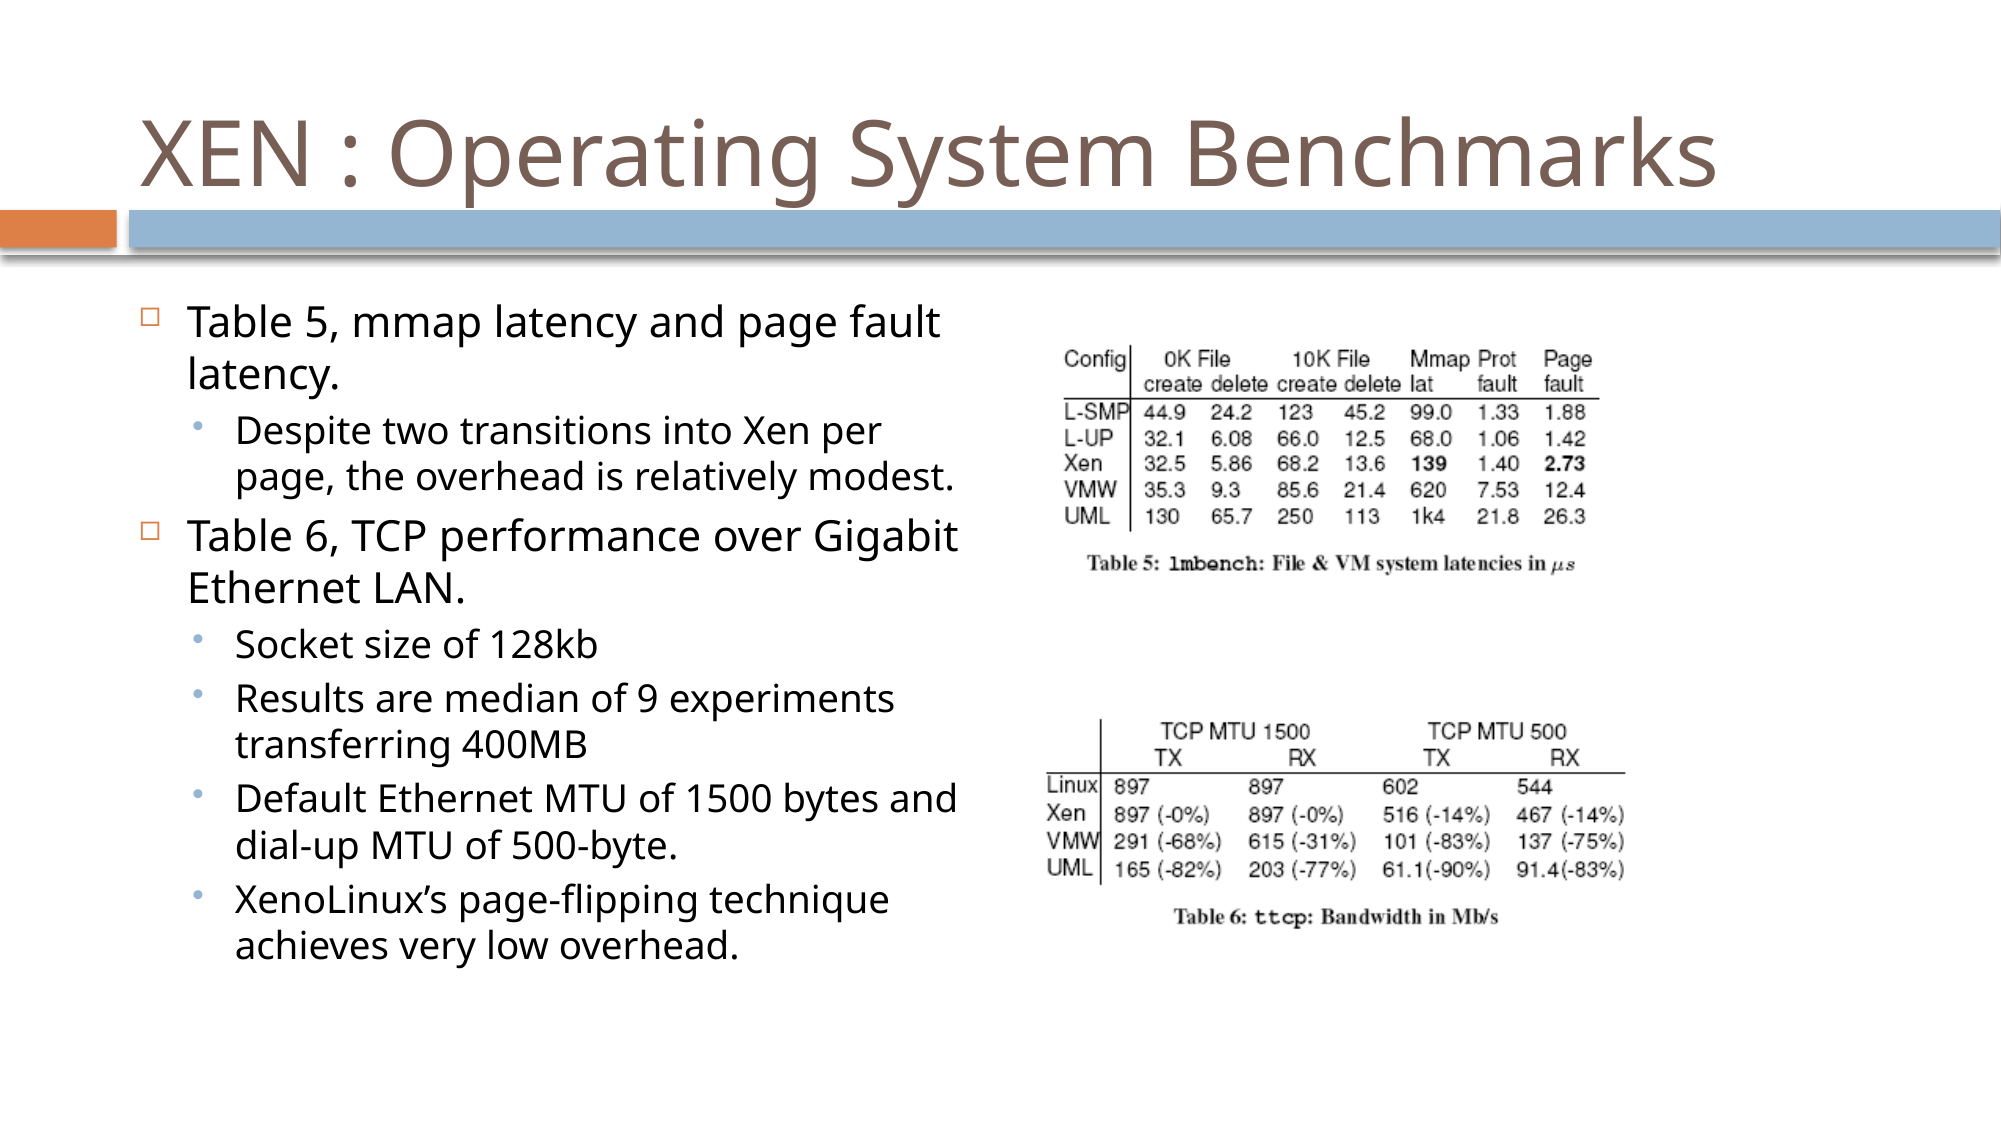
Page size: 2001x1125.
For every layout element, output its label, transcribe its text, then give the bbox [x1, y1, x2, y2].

title XEN : Operating System Benchmarks [125, 50, 1876, 250]
list Table 5, mmap latency and page fault latency. Despite two transitions into Xen per page, the overhead is relatively modest. Table 6, TCP performance over Gigabit Ethernet LAN. Socket size of 128kb Results are median of 9 experiments transferring 400MB Default Ethernet MTU of 1500 bytes and dial-up MTU of 500-byte. XenoLinux’s page-flipping technique achieves very low overhead. [123, 287, 983, 988]
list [1061, 335, 1606, 577]
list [1033, 698, 1634, 939]
